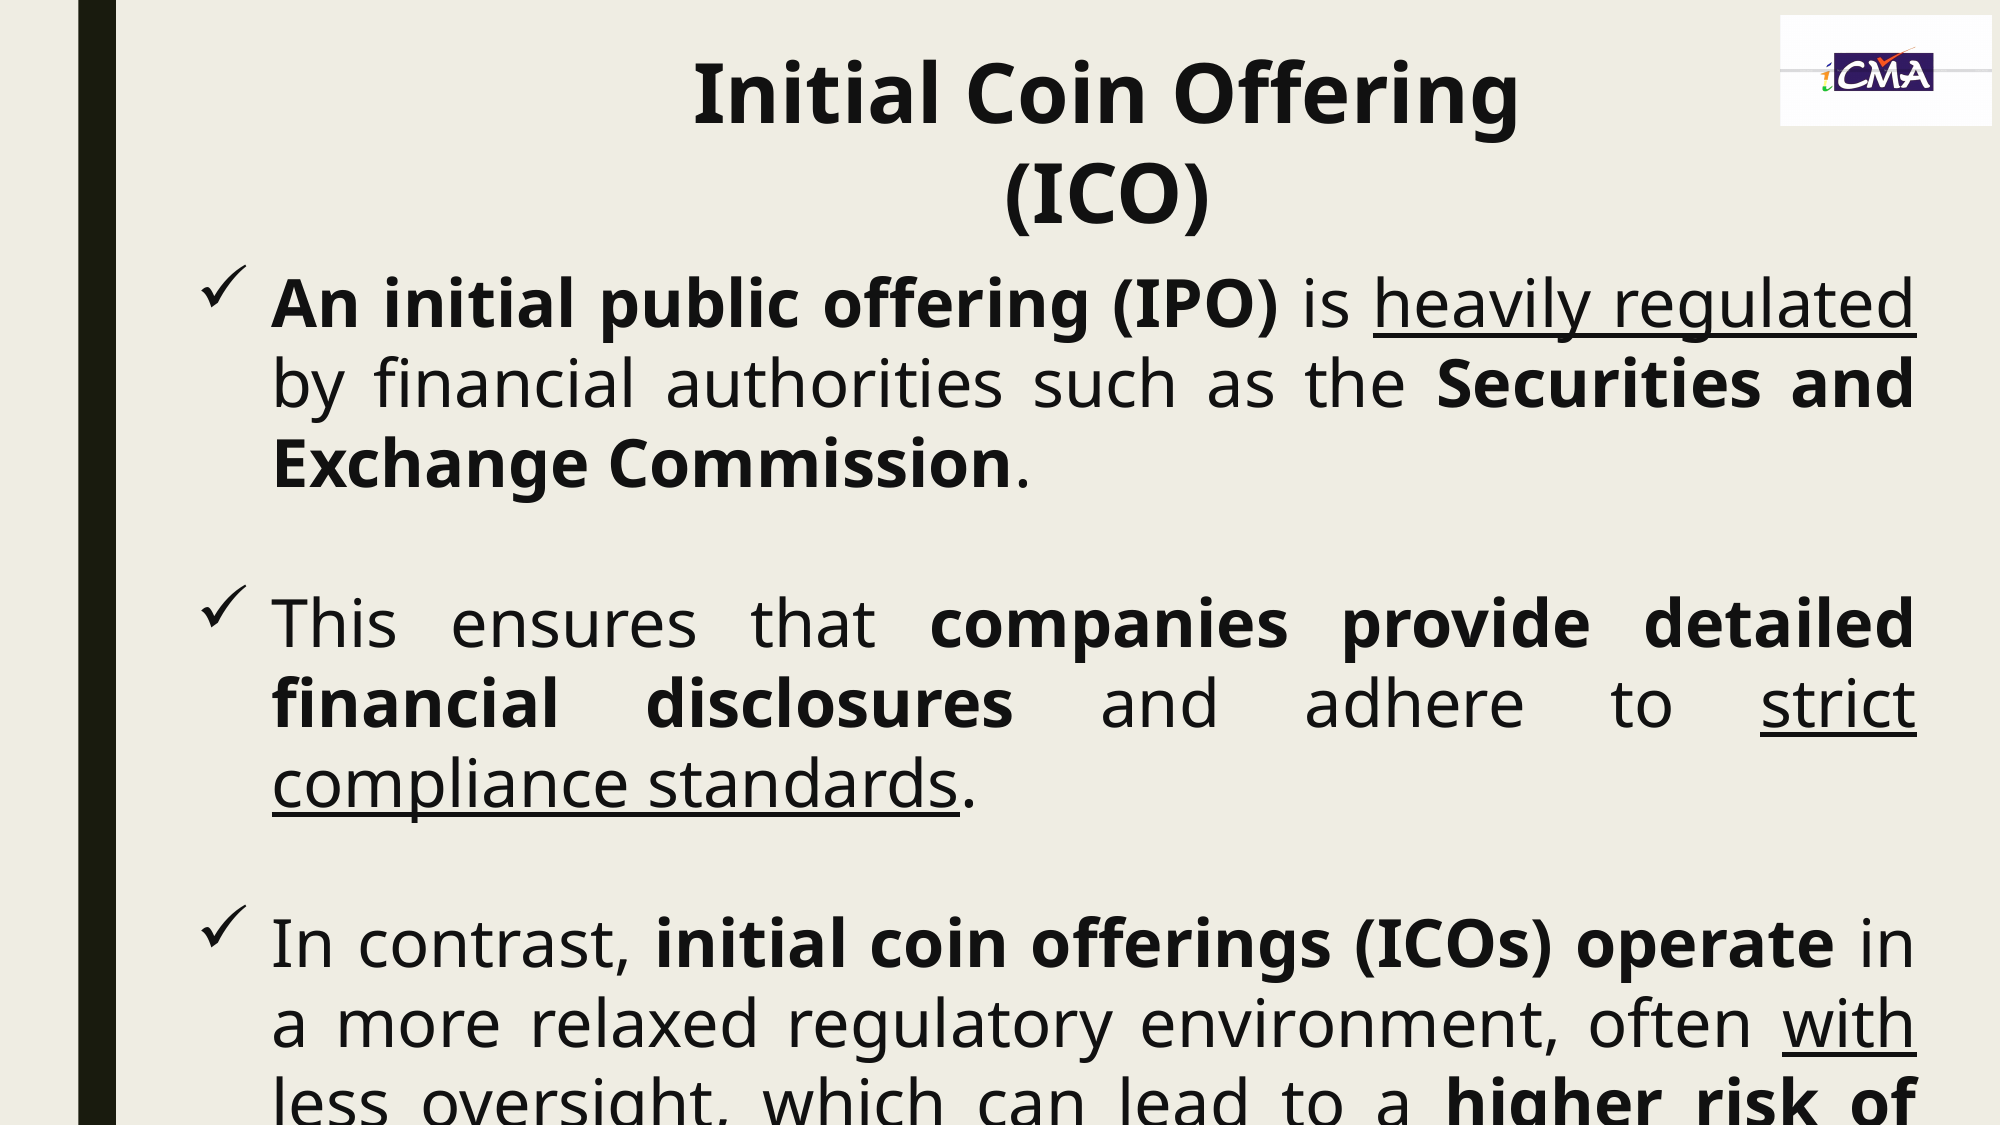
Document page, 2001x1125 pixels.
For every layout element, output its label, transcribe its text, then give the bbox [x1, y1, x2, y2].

text_box An initial public offering (IPO) is heavily regulated by financial authorities such as the Securities and Exchange Commission. This ensures that companies provide detailed financial disclosures and adhere to strict compliance standards. In contrast, initial coin offerings (ICOs) operate in a more relaxed regulatory environment, often with less oversight, which can lead to a higher risk of fraud and scams. [181, 173, 1932, 1125]
text_box Initial Coin Offering (ICO) [611, 32, 1605, 173]
picture [1780, 15, 1992, 126]
